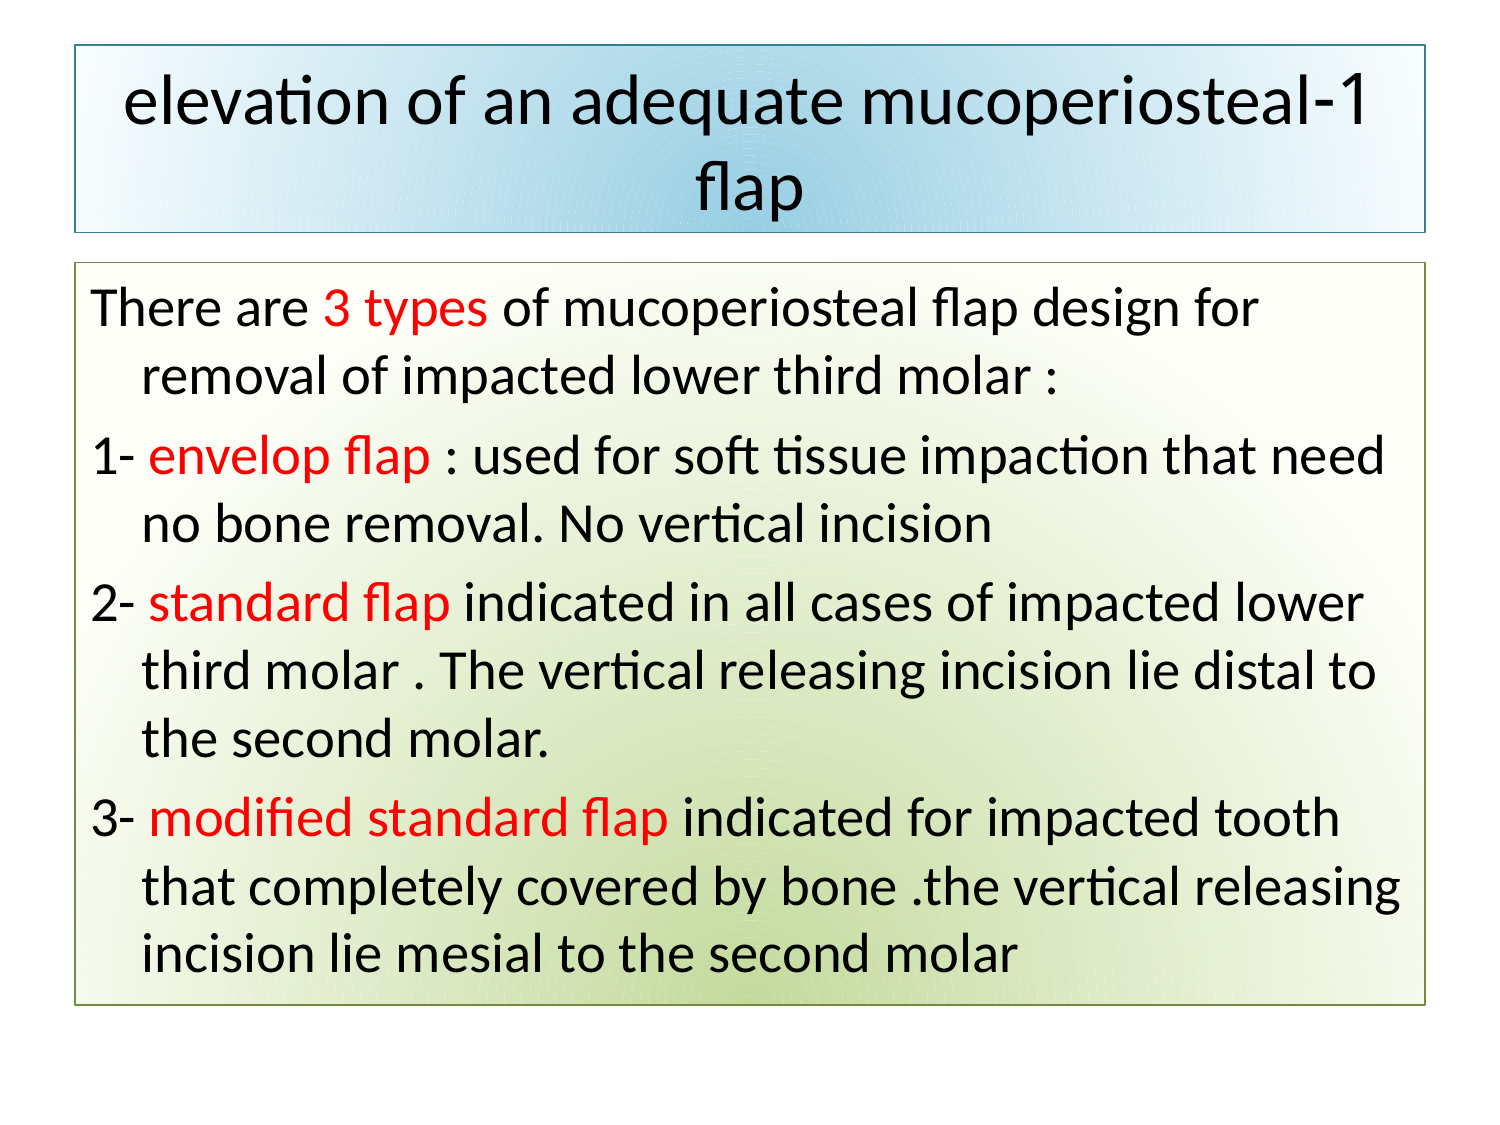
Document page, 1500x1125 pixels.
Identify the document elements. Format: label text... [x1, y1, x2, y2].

title 1-elevation of an adequate mucoperiosteal flap [74, 44, 1426, 233]
list There are 3 types of mucoperiosteal flap design for removal of impacted lower third molar : 1- envelop flap : used for soft tissue impaction that need no bone removal. No vertical incision 2- standard flap indicated in all cases of impacted lower third molar . The vertical releasing incision lie distal to the second molar. 3- modified standard flap indicated for impacted tooth that completely covered by bone .the vertical releasing incision lie mesial to the second molar [74, 262, 1426, 1006]
